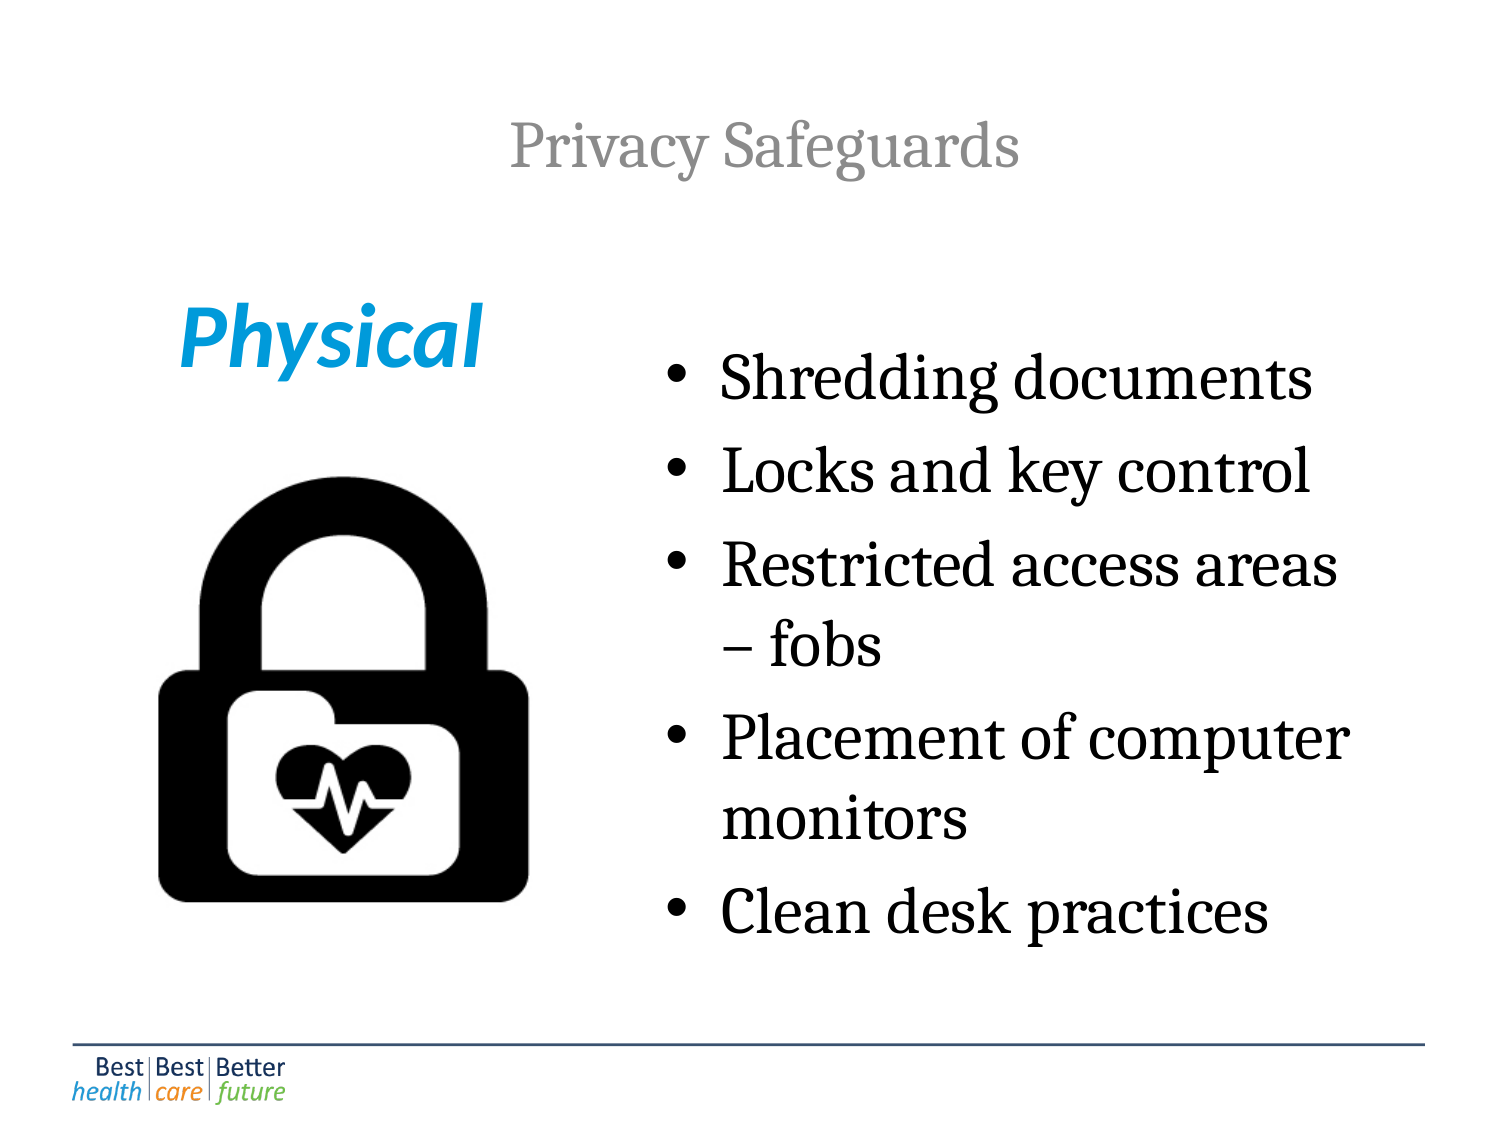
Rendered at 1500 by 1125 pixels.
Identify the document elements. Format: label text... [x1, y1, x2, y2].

picture [72, 1057, 285, 1105]
list Shredding documents Locks and key control Restricted access areas – fobs Placement of computer monitors Clean desk practices [650, 324, 1388, 1000]
text_box Privacy Safeguards [89, 62, 1440, 220]
picture [24, 396, 663, 998]
title Physical [75, 249, 588, 395]
